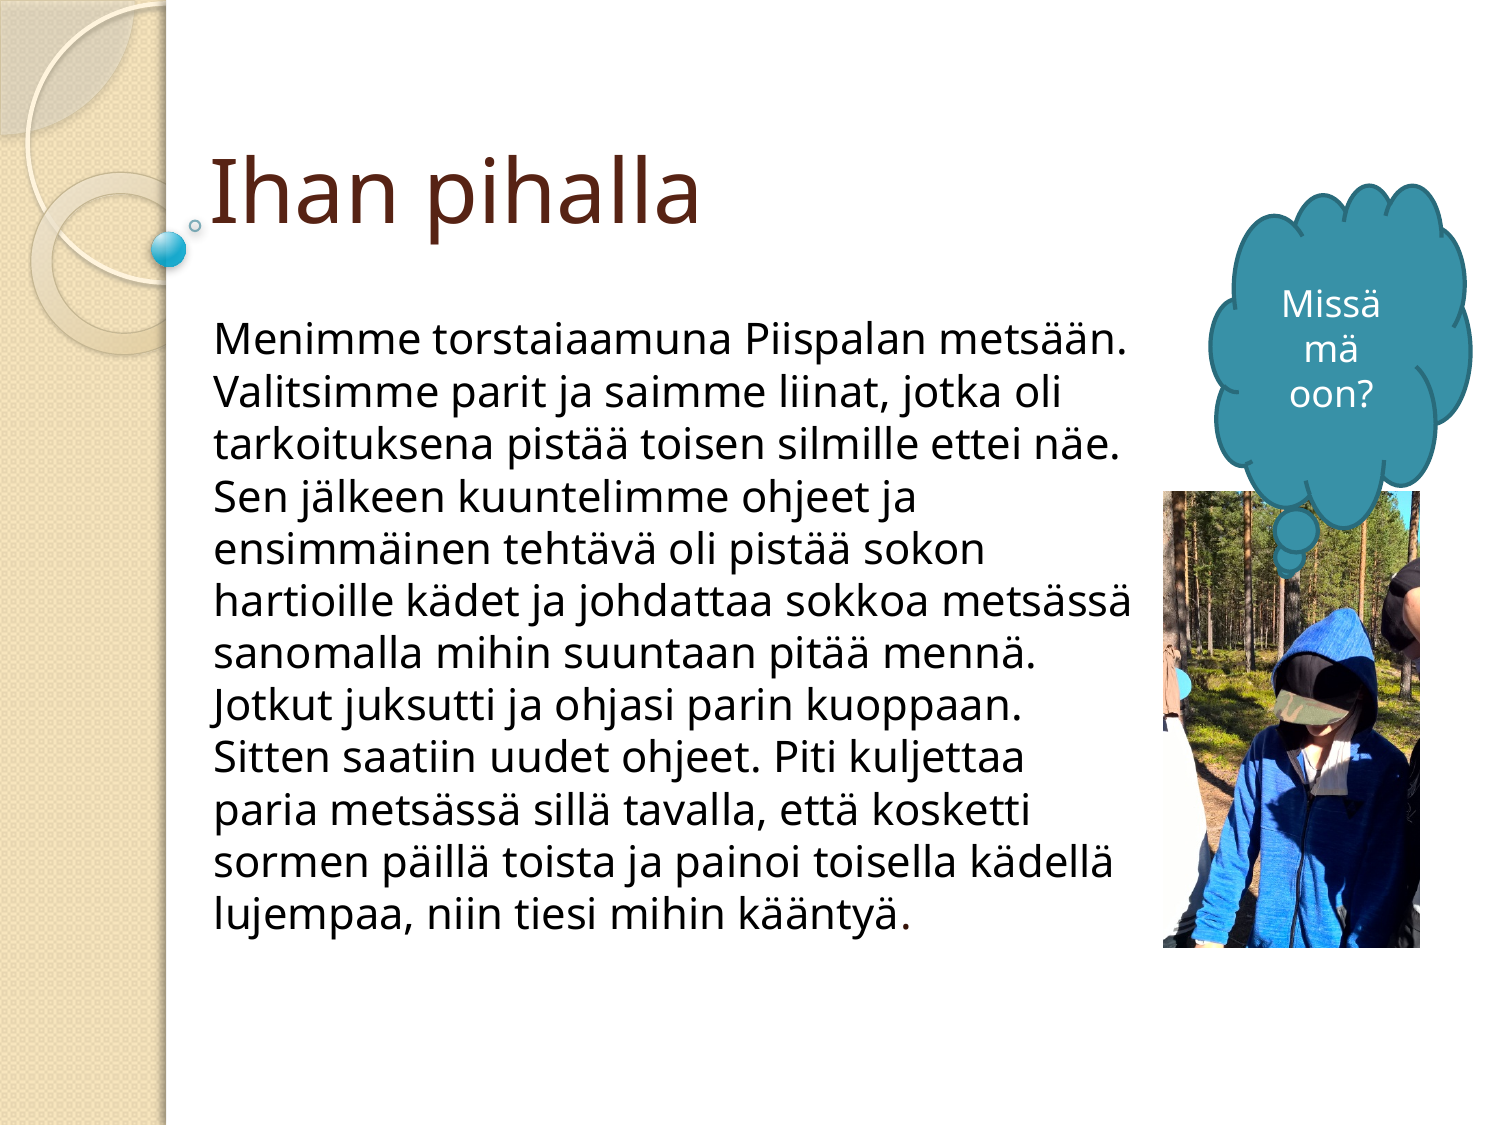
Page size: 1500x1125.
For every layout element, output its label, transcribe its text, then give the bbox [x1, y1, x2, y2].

subtitle Menimme torstaiaamuna Piispalan metsään. Valitsimme parit ja saimme liinat, jotka oli tarkoituksena pistää toisen silmille ettei näe. Sen jälkeen kuuntelimme ohjeet ja ensimmäinen tehtävä oli pistää sokon hartioille kädet ja johdattaa sokkoa metsässä sanomalla mihin suuntaan pitää mennä. Jotkut juksutti ja ohjasi parin kuoppaan. Sitten saatiin uudet ohjeet. Piti kuljettaa paria metsässä sillä tavalla, että kosketti sormen päillä toista ja painoi toisella kädellä lujempaa, niin tiesi mihin kääntyä. [194, 302, 1152, 996]
text_box Missä mä oon? [1208, 183, 1473, 488]
picture [1163, 491, 1421, 949]
title Ihan pihalla [194, 78, 1329, 249]
